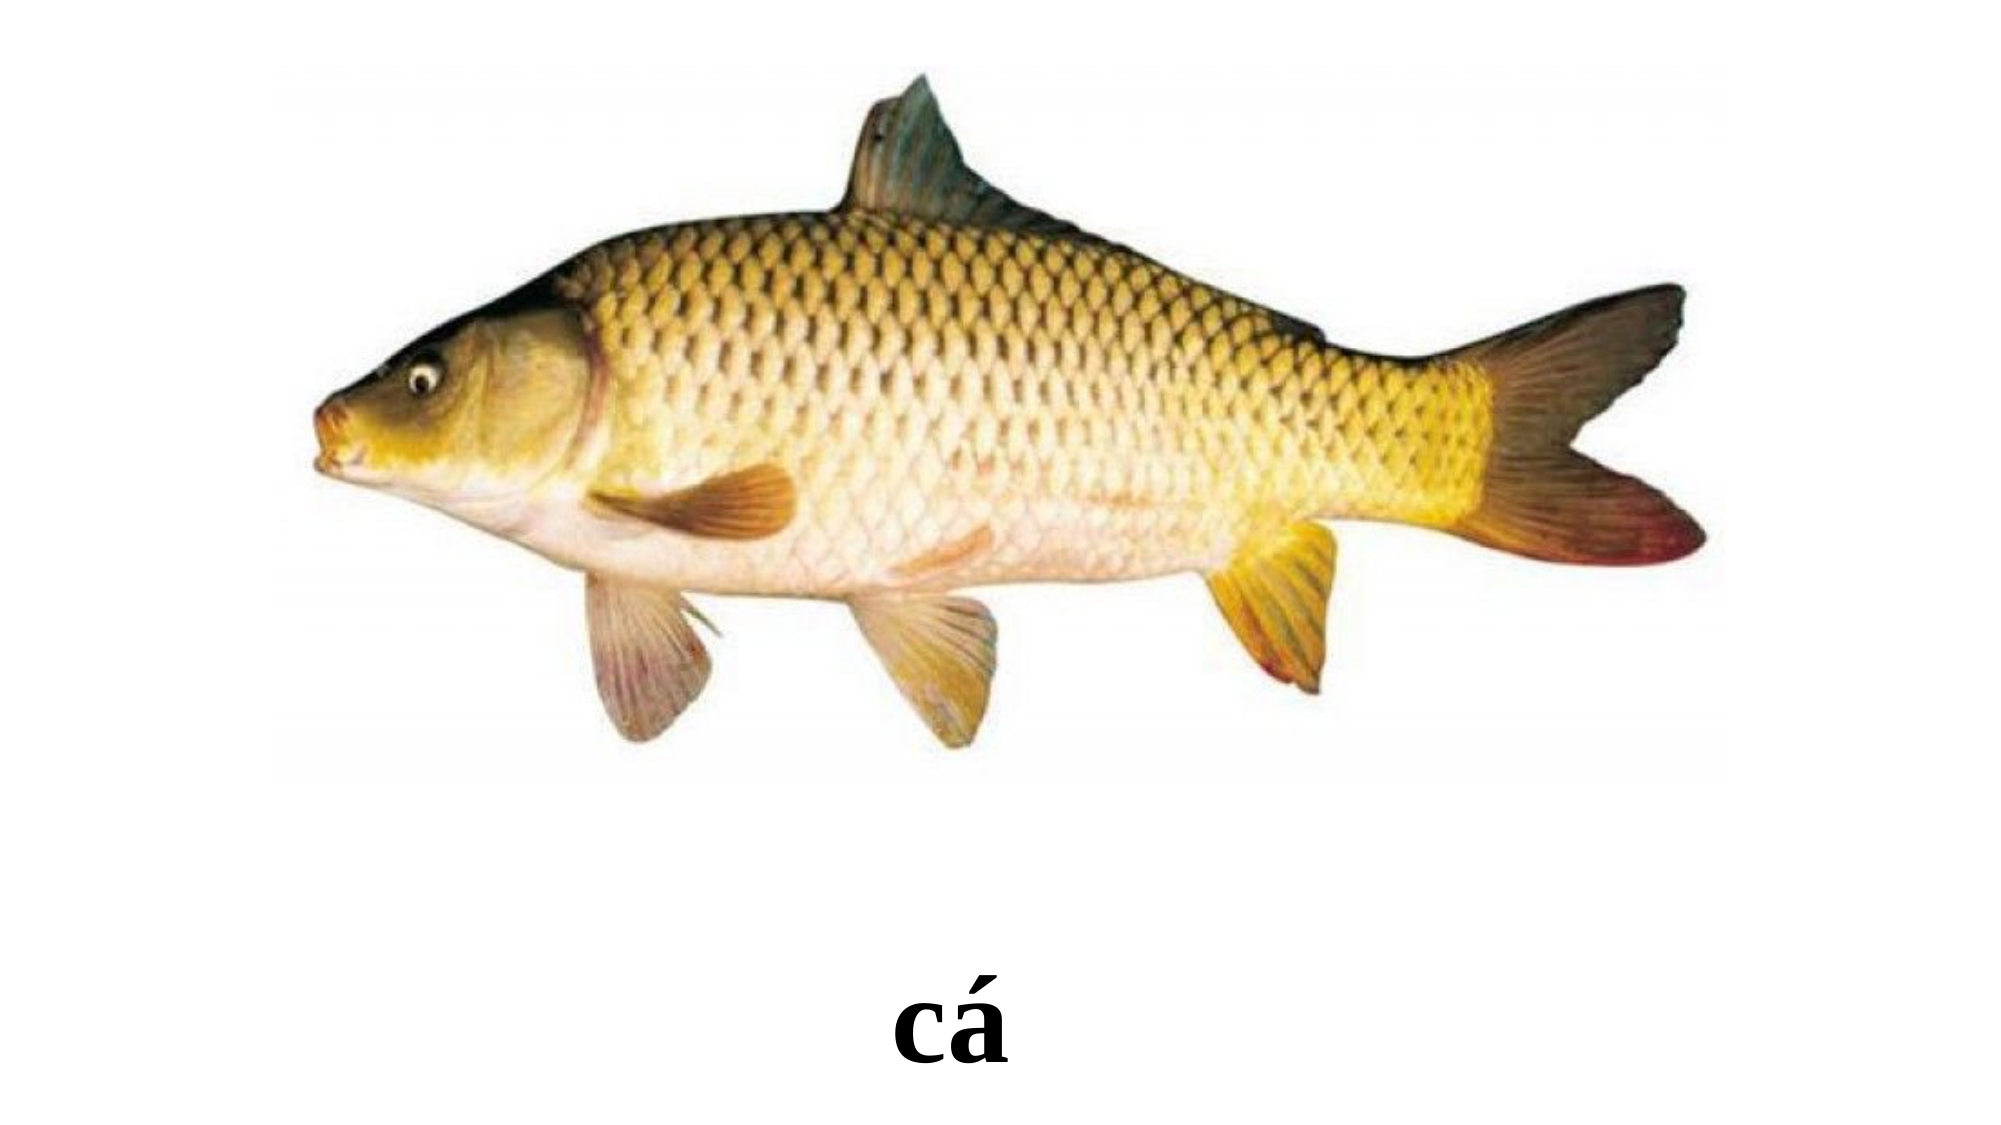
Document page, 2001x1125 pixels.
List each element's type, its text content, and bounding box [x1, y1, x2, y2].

picture [275, 66, 1725, 780]
text_box cá [876, 929, 1297, 1095]
